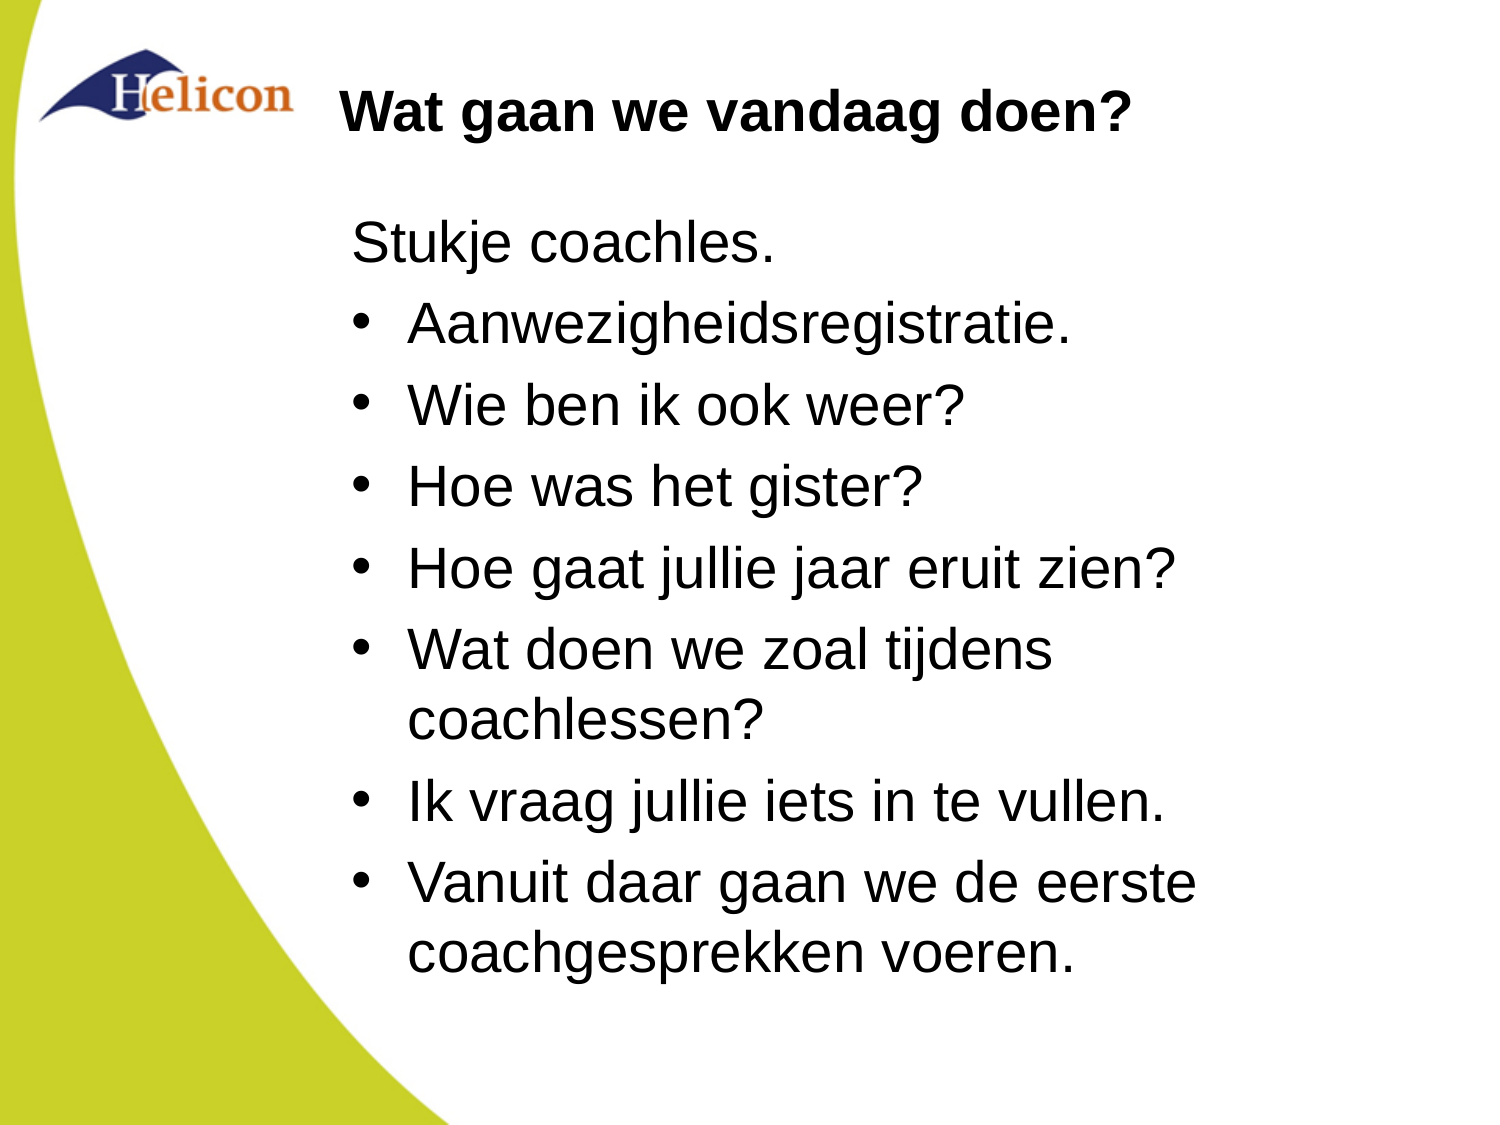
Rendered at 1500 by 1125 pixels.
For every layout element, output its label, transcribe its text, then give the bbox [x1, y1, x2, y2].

title Wat gaan we vandaag doen? [324, 54, 1415, 161]
picture [0, 0, 1500, 1125]
list Stukje coachles. Aanwezigheidsregistratie. Wie ben ik ook weer? Hoe was het gister? Hoe gaat jullie jaar eruit zien? Wat doen we zoal tijdens coachlessen? Ik vraag jullie iets in te vullen. Vanuit daar gaan we de eerste coachgesprekken voeren. [336, 196, 1425, 1005]
